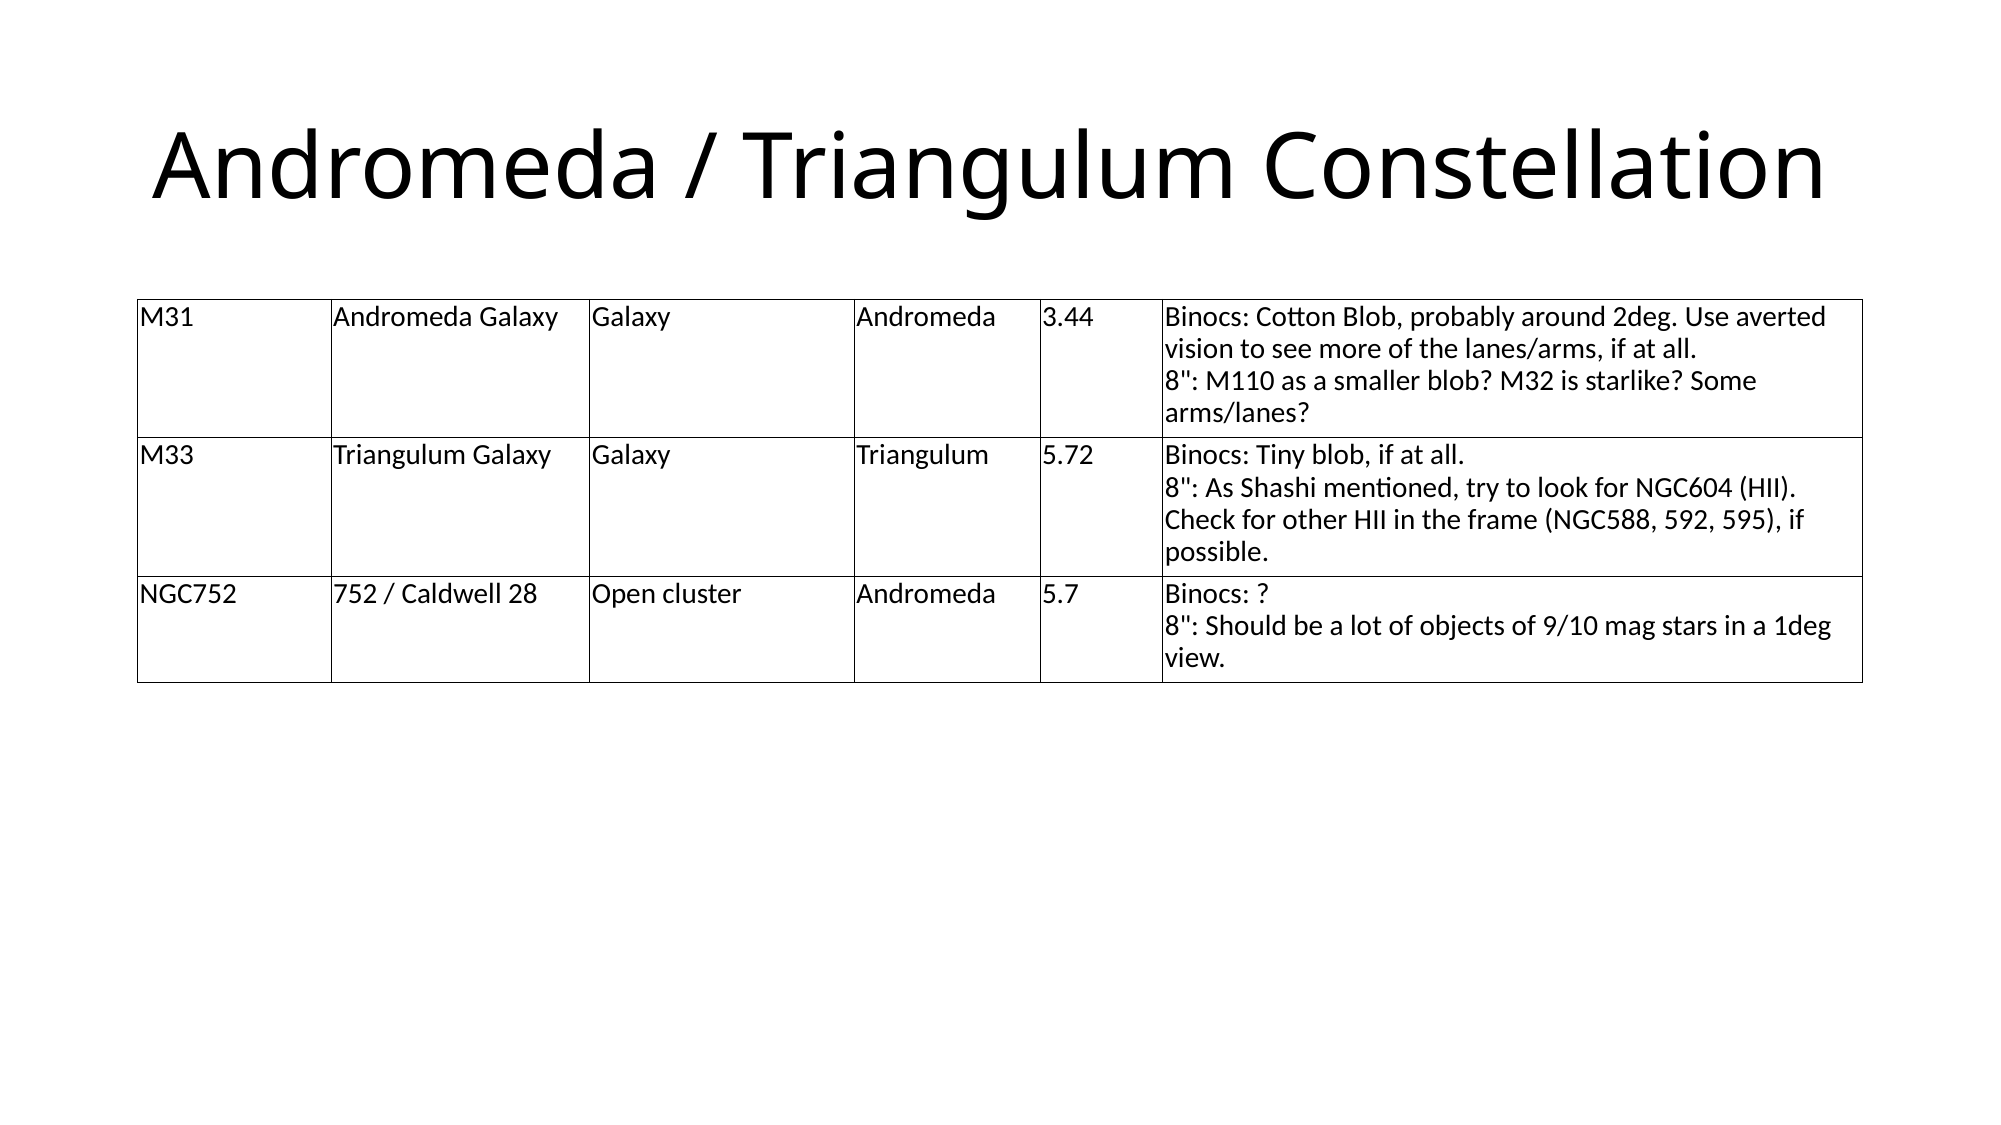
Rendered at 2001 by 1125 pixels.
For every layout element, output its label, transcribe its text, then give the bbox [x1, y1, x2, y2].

table_header Andromeda [855, 300, 1040, 437]
table_header M31 [138, 300, 331, 437]
table_cell 5.72 [1041, 438, 1162, 576]
table_cell Triangulum Galaxy [332, 438, 589, 576]
table_cell Andromeda [855, 577, 1040, 682]
table_cell NGC752 [138, 577, 331, 682]
title Andromeda / Triangulum Constellation [137, 59, 1863, 278]
table_cell M33 [138, 438, 331, 576]
table_cell 752 / Caldwell 28 [332, 577, 589, 682]
table_cell Binocs: Tiny blob, if at all. 8": As Shashi mentioned, try to look for NGC604 (HII). Check for other HII in the frame (NGC588, 592, 595), if possible. [1163, 438, 1862, 576]
table_cell Open cluster [590, 577, 854, 682]
table_header 3.44 [1041, 300, 1162, 437]
table_cell Binocs: ? 8": Should be a lot of objects of 9/10 mag stars in a 1deg view. [1163, 577, 1862, 682]
table_header Galaxy [590, 300, 854, 437]
table_cell Triangulum [855, 438, 1040, 576]
table_cell 5.7 [1041, 577, 1162, 682]
table_cell Galaxy [590, 438, 854, 576]
table_header Andromeda Galaxy [332, 300, 589, 437]
table_header Binocs: Cotton Blob, probably around 2deg. Use averted vision to see more of the lanes/arms, if at all. 8": M110 as a smaller blob? M32 is starlike? Some arms/lanes? [1163, 300, 1862, 437]
